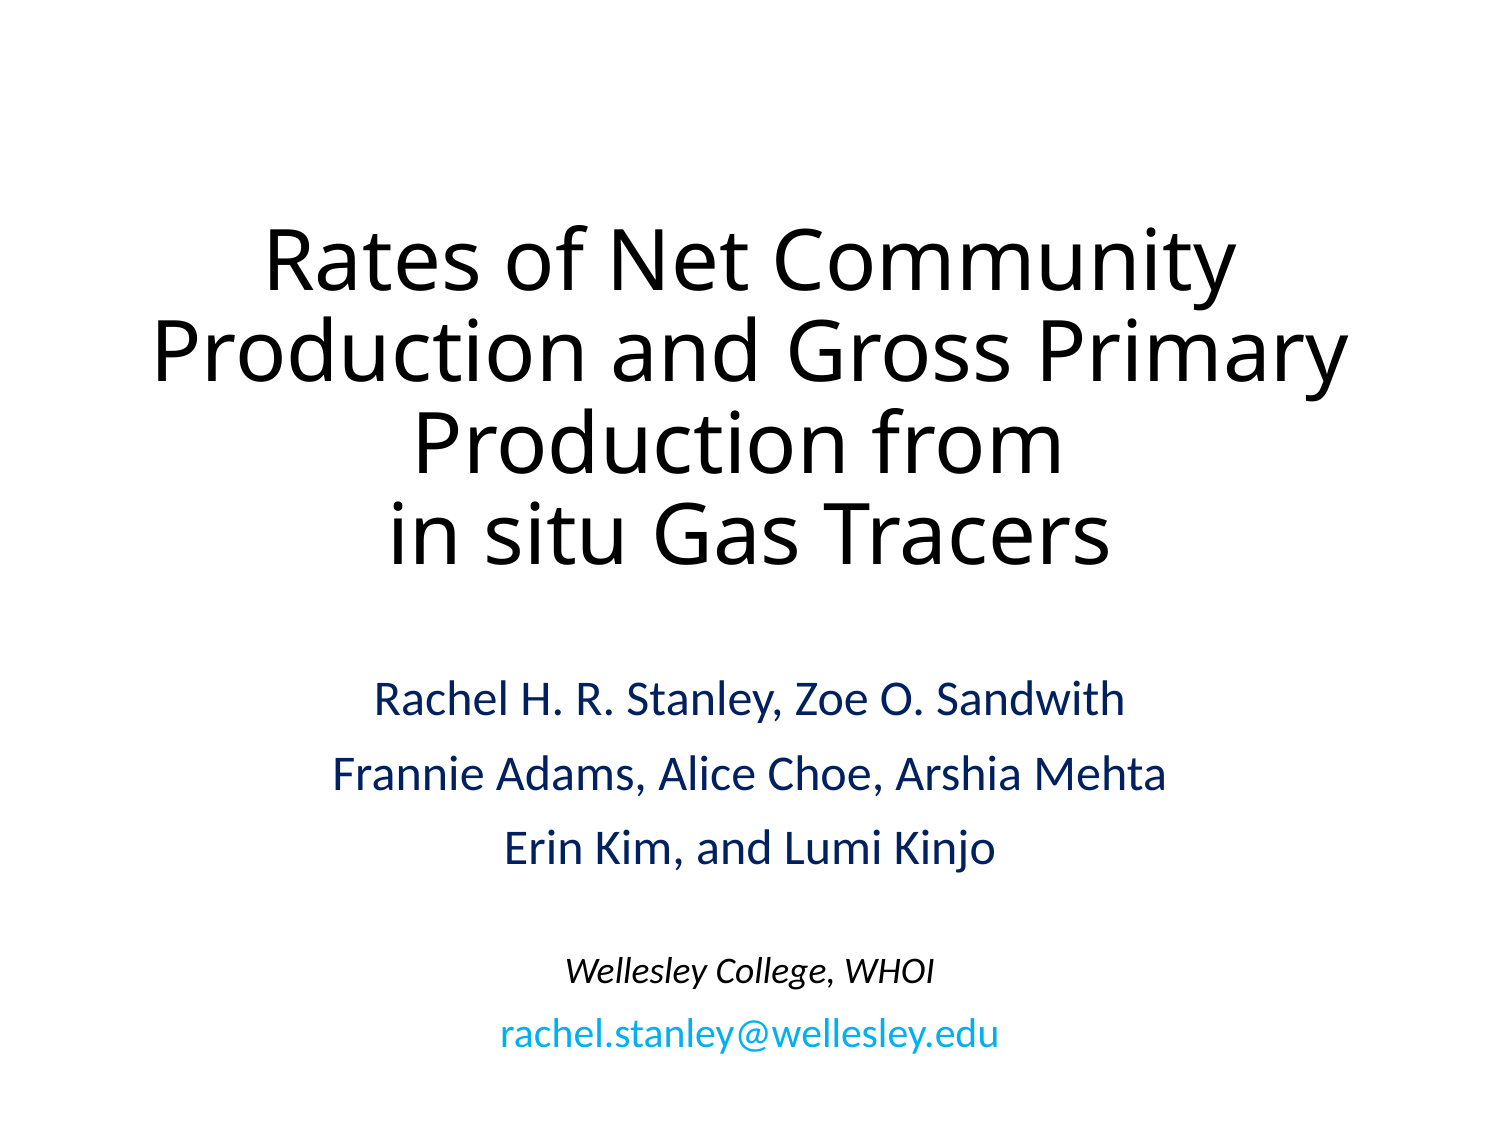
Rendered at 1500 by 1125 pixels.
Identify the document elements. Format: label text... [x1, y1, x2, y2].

title Rates of Net Community Production and Gross Primary Production from in situ Gas Tracers [112, 199, 1388, 591]
subtitle Rachel H. R. Stanley, Zoe O. Sandwith Frannie Adams, Alice Choe, Arshia Mehta Erin Kim, and Lumi Kinjo Wellesley College, WHOI rachel.stanley@wellesley.edu [0, 664, 1500, 1097]
